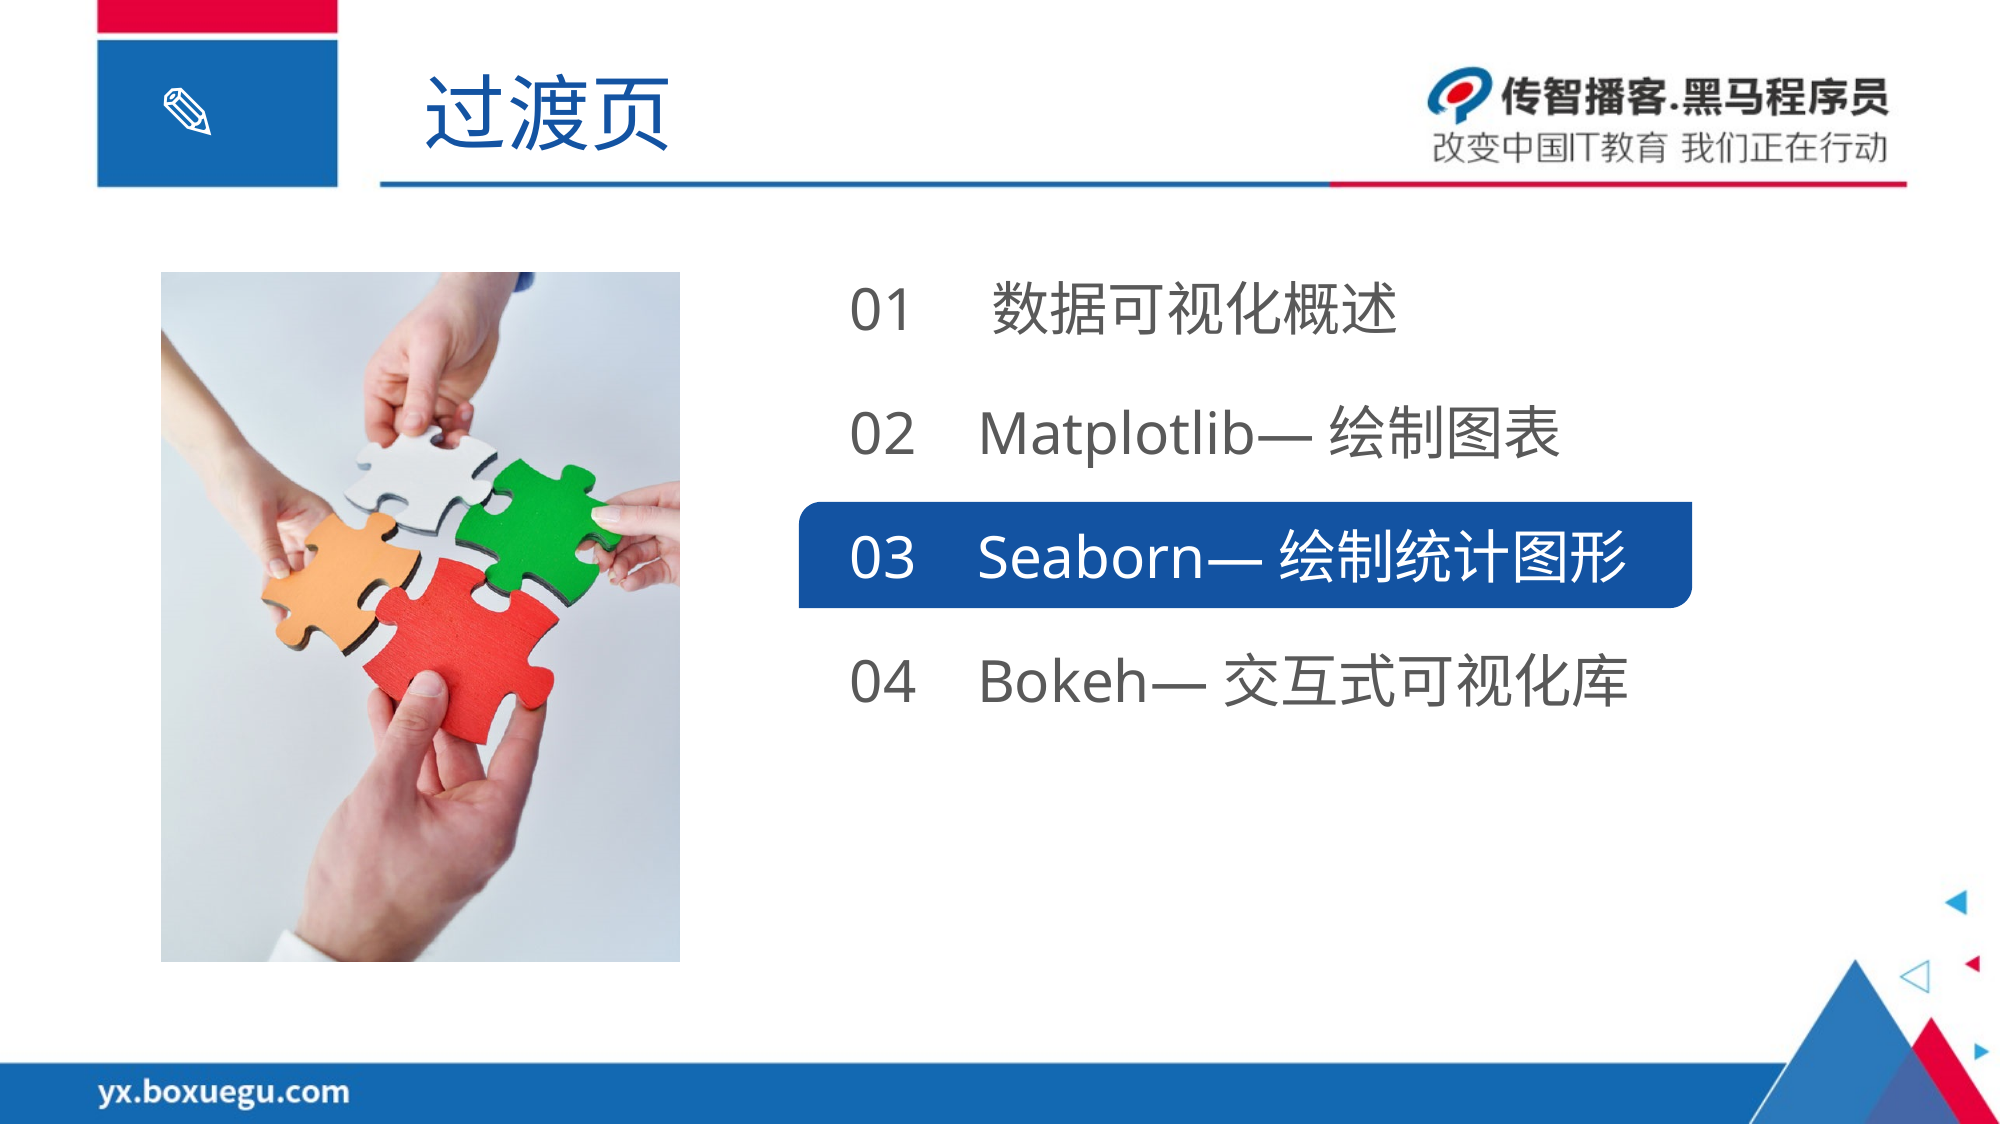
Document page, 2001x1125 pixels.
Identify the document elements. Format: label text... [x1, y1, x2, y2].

text_box 04 Bokeh—交互式可视化库 [849, 643, 1753, 714]
text_box 过渡页 [409, 53, 899, 169]
text_box 02 Matplotlib—绘制图表 [849, 395, 1773, 467]
text_box 03 Seaborn—绘制统计图形 [849, 519, 1773, 590]
text_box 01 数据可视化概述 [849, 272, 1497, 343]
text_box [797, 500, 1694, 610]
picture [0, 0, 2000, 1124]
